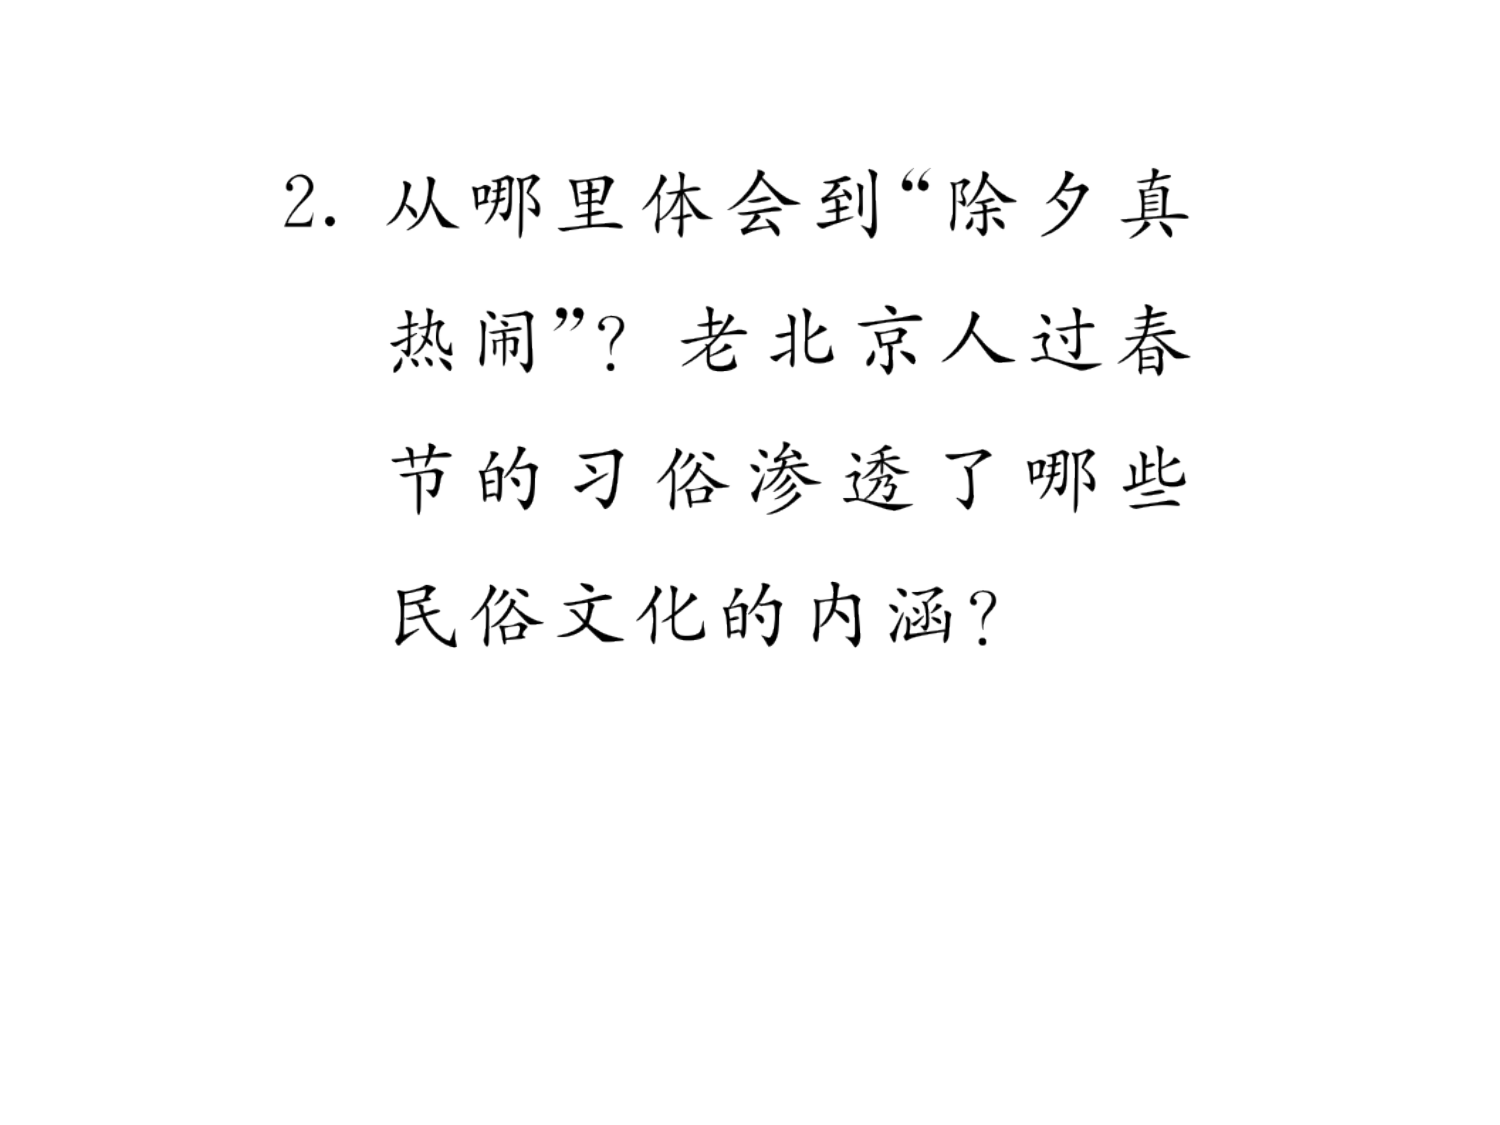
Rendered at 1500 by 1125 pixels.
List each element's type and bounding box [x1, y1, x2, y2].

picture [277, 148, 1204, 693]
